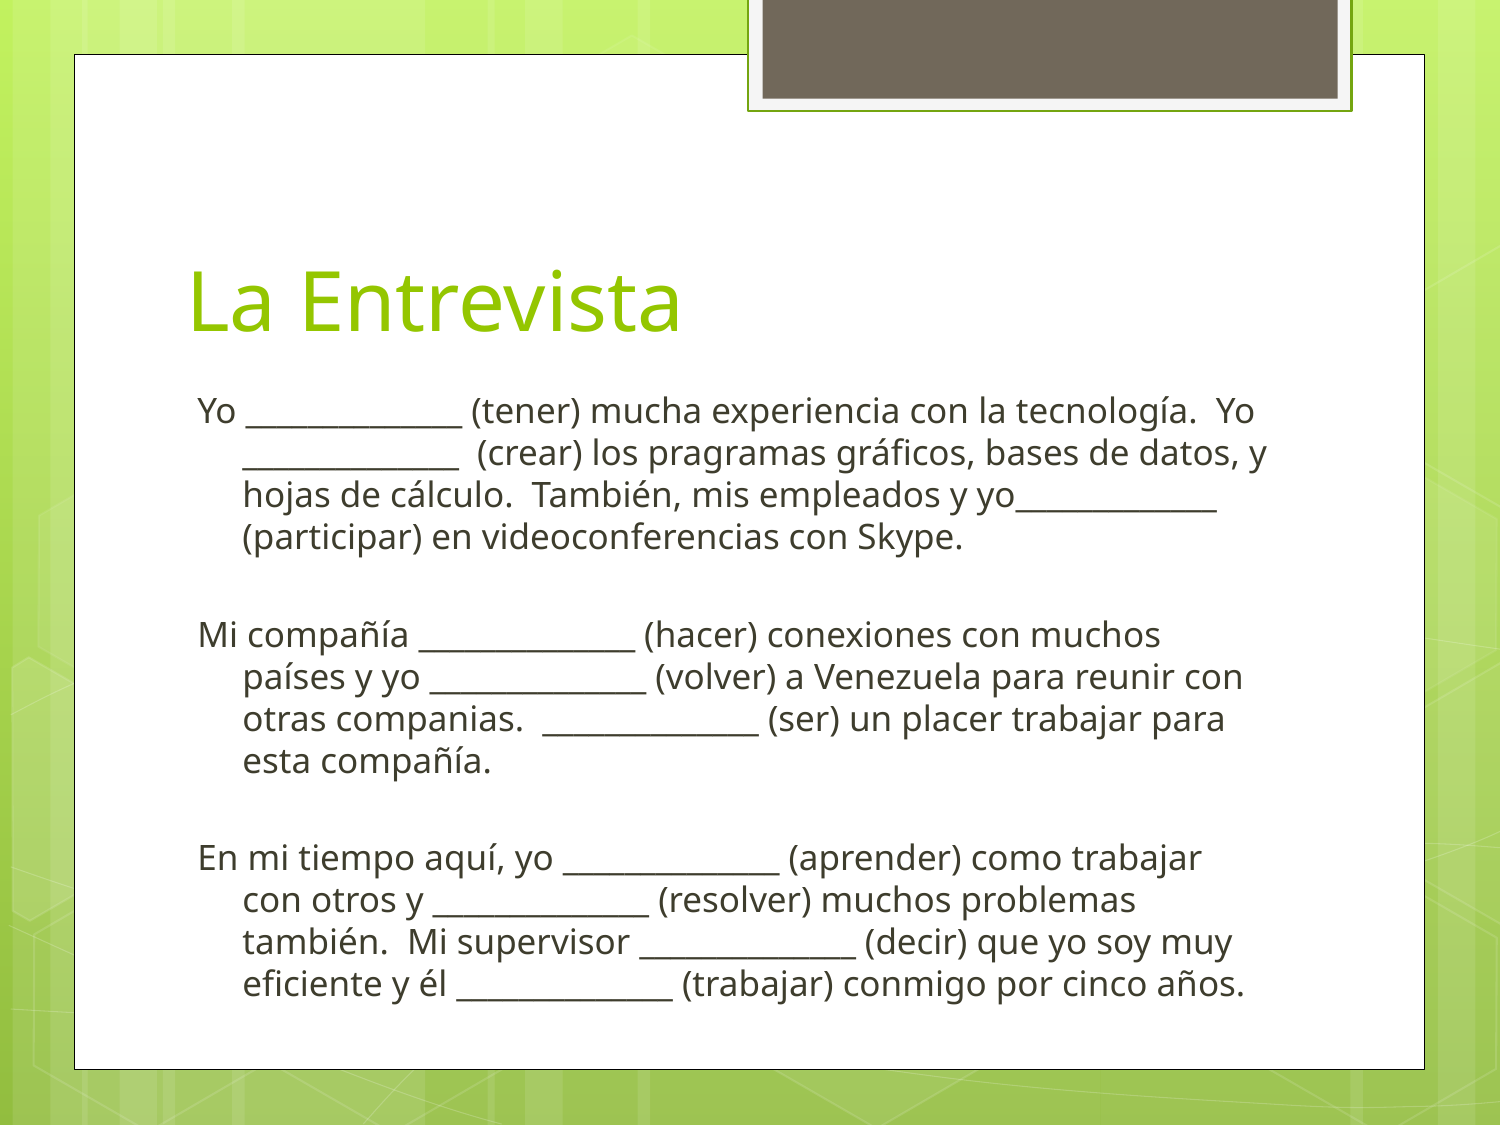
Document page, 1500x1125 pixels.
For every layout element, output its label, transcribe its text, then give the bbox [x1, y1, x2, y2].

title La Entrevista [171, 168, 1324, 357]
list Yo ______________ (tener) mucha experiencia con la tecnología. Yo ______________ (crear) los pragramas gráficos, bases de datos, y hojas de cálculo. También, mis empleados y yo_____________ (participar) en videoconferencias con Skype. Mi compañía ______________ (hacer) conexiones con muchos países y yo ______________ (volver) a Venezuela para reunir con otras companias. ______________ (ser) un placer trabajar para esta compañía. En mi tiempo aquí, yo ______________ (aprender) como trabajar con otros y ______________ (resolver) muchos problemas también. Mi supervisor ______________ (decir) que yo soy muy eficiente y él ______________ (trabajar) conmigo por cinco años. [171, 381, 1283, 1021]
